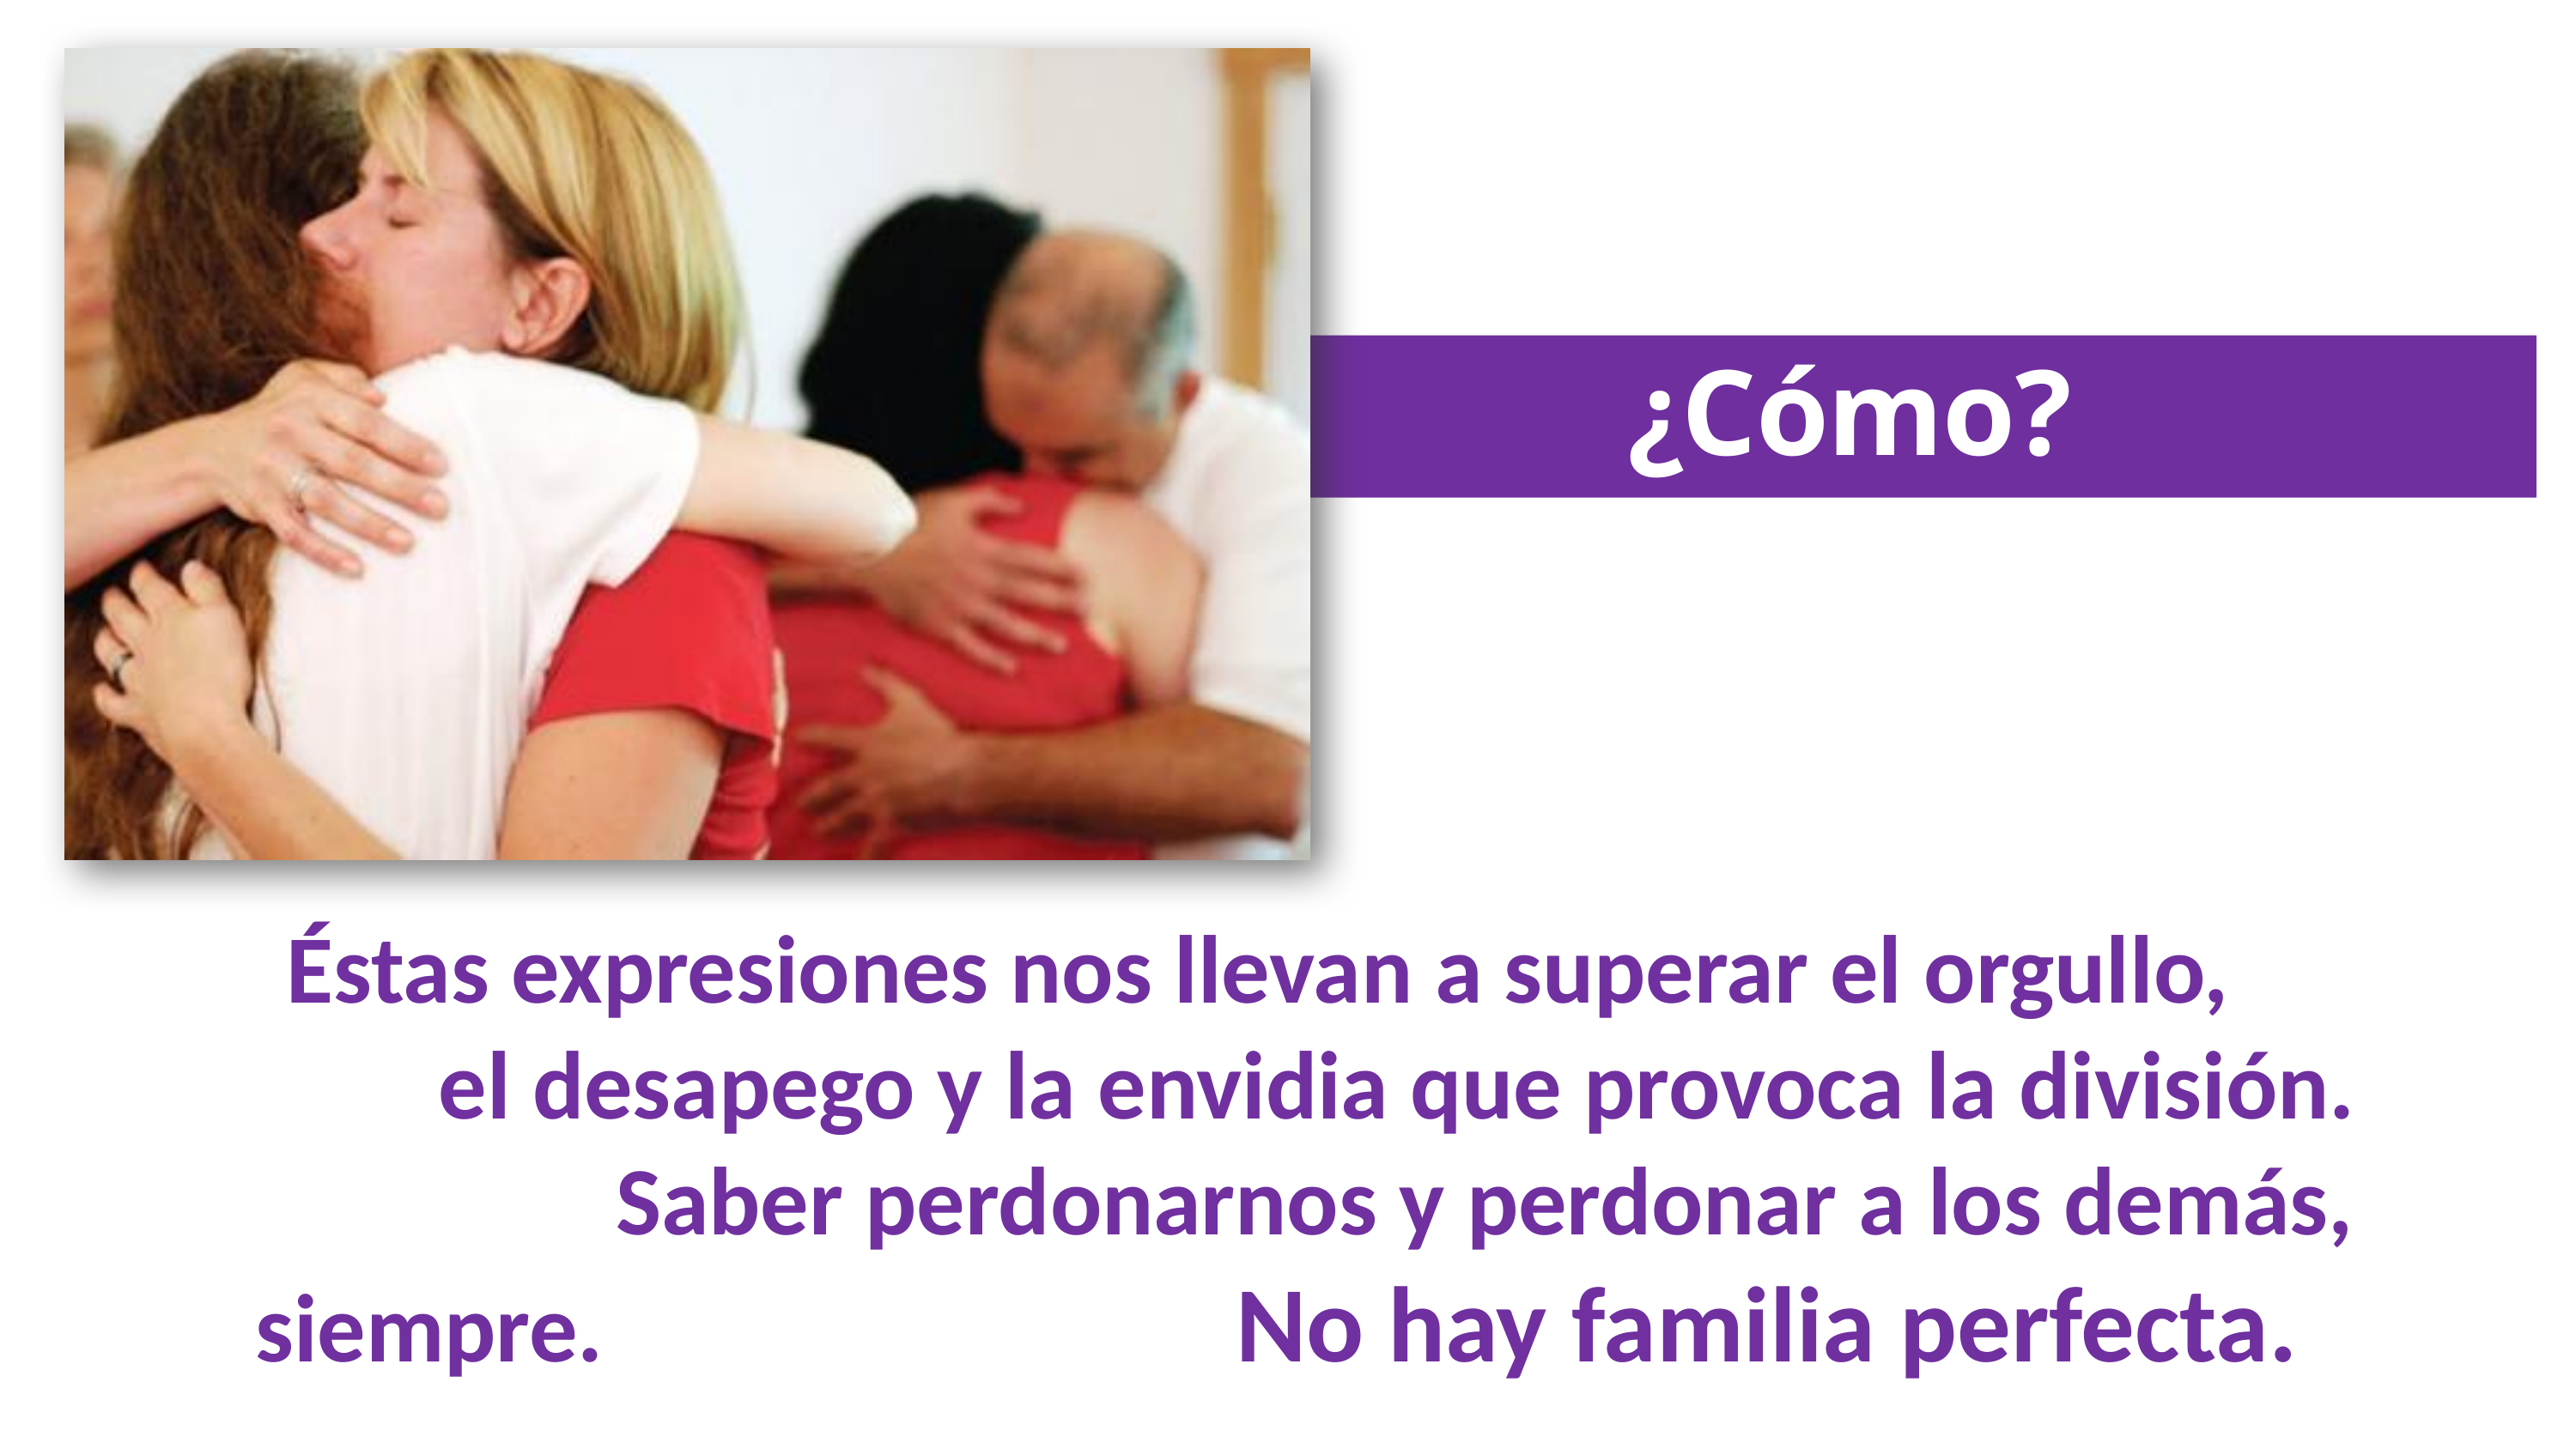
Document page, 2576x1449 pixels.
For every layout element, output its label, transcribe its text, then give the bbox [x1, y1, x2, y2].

picture [64, 47, 1310, 860]
title ¿Cómo? [1353, 335, 2576, 579]
text_box Éstas expresiones nos llevan a superar el orgullo, el desapego y la envidia que provoca la división. Saber perdonarnos y perdonar a los demás, siempre. No hay familia perfecta. [144, 905, 2431, 1384]
